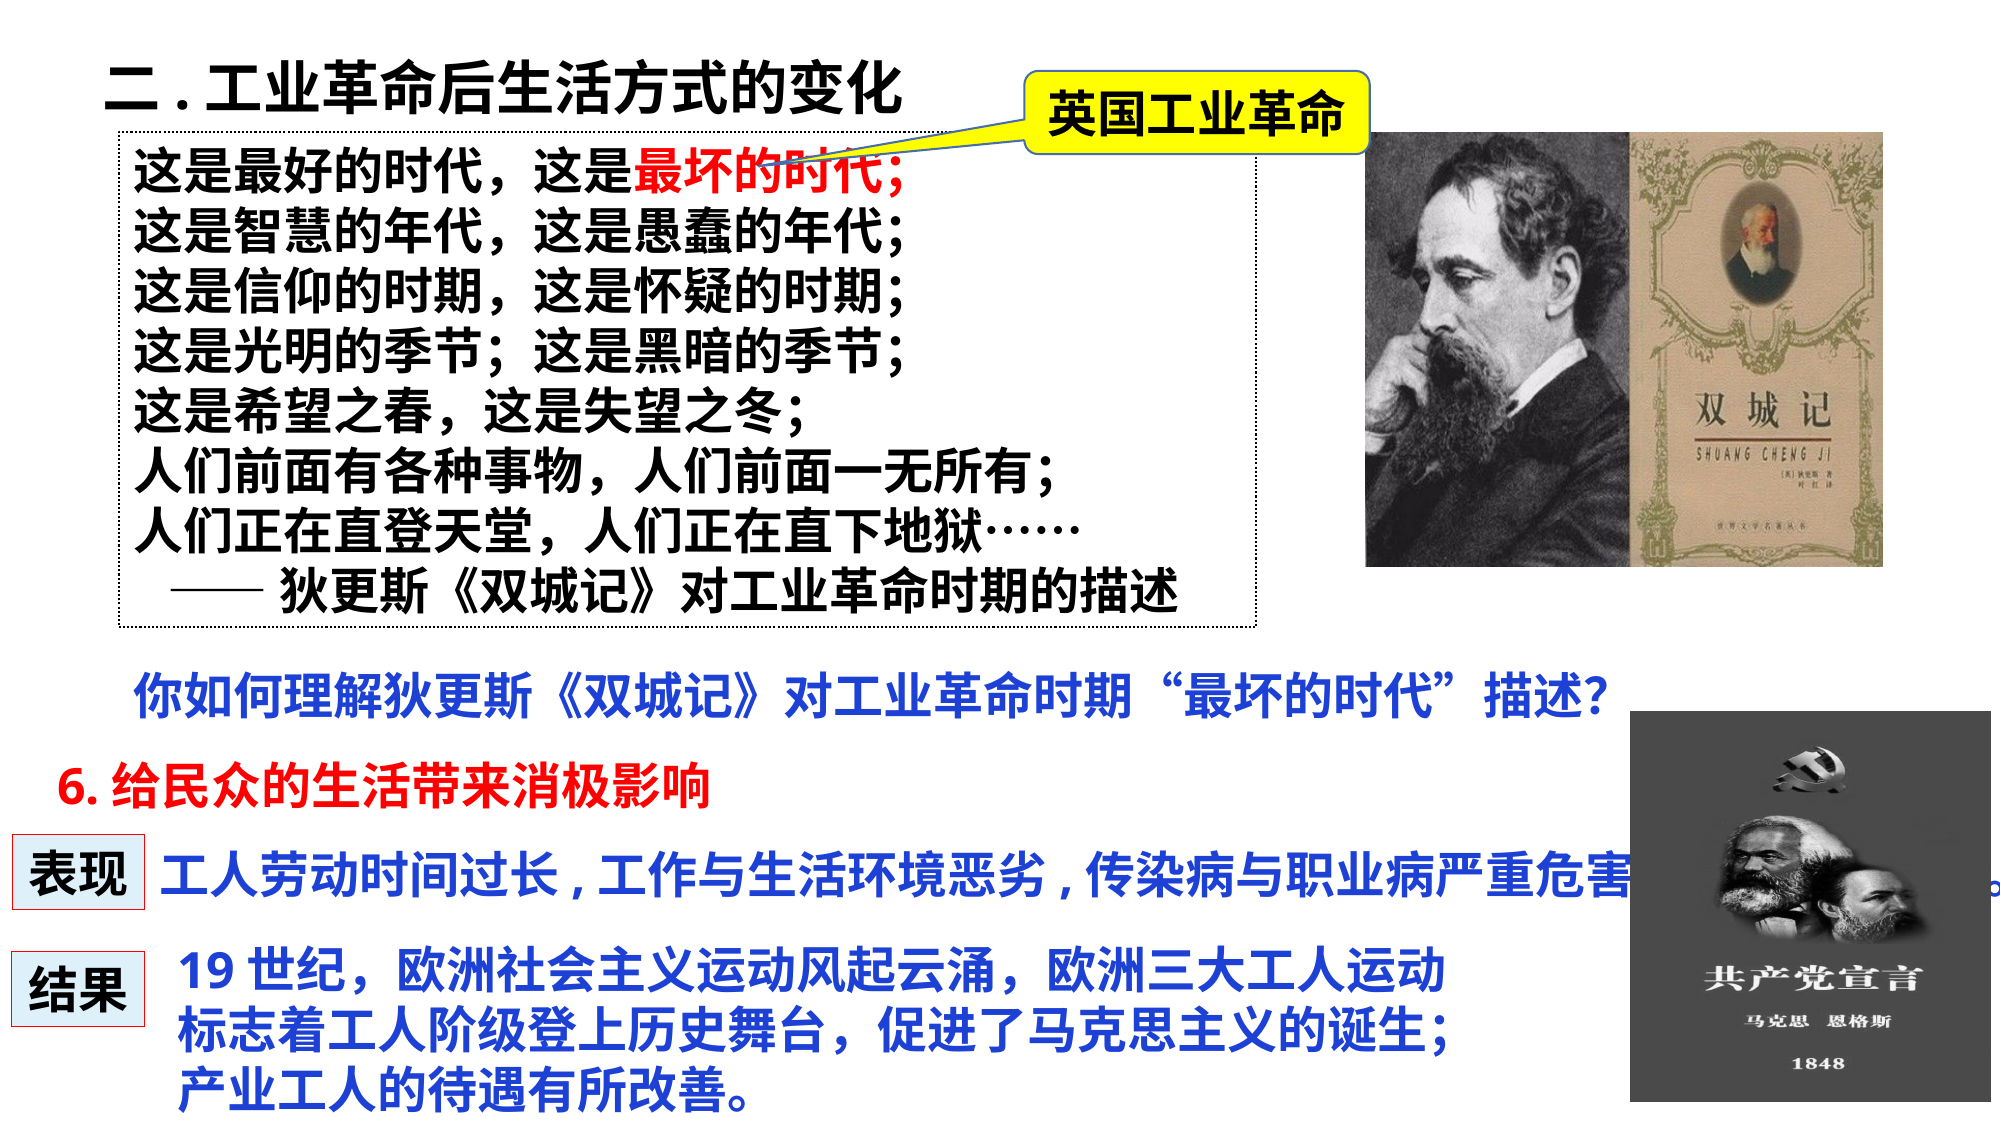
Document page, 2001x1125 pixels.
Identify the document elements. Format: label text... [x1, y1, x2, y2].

text_box 这是最好的时代，这是最坏的时代； 这是智慧的年代，这是愚蠢的年代； 这是信仰的时期，这是怀疑的时期； 这是光明的季节；这是黑暗的季节； 这是希望之春，这是失望之冬； 人们前面有各种事物，人们前面一无所有； 人们正在直登天堂，人们正在直下地狱…… ——狄更斯《双城记》对工业革命时期的描述 [118, 132, 1256, 628]
text_box 19世纪，欧洲社会主义运动风起云涌，欧洲三大工人运动标志着工人阶级登上历史舞台，促进了马克思主义的诞生； 产业工人的待遇有所改善。 [162, 931, 1497, 1125]
picture [1365, 132, 1883, 567]
text_box 你如何理解狄更斯《双城记》对工业革命时期“最坏的时代”描述？ [118, 656, 1658, 732]
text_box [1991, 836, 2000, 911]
text_box 结果 [11, 951, 145, 1027]
text_box 工人劳动时间过长,工作与生活环境恶劣,传染病与职业病严重危害产业工人的健康。 [144, 836, 1630, 911]
text_box 6.给民众的生活带来消极影响 [16, 728, 874, 822]
text_box 表现 [12, 834, 145, 910]
text_box 二.工业革命后生活方式的变化 [87, 43, 1003, 129]
picture [1630, 711, 1991, 1102]
text_box 英国工业革命 [757, 69, 1371, 168]
